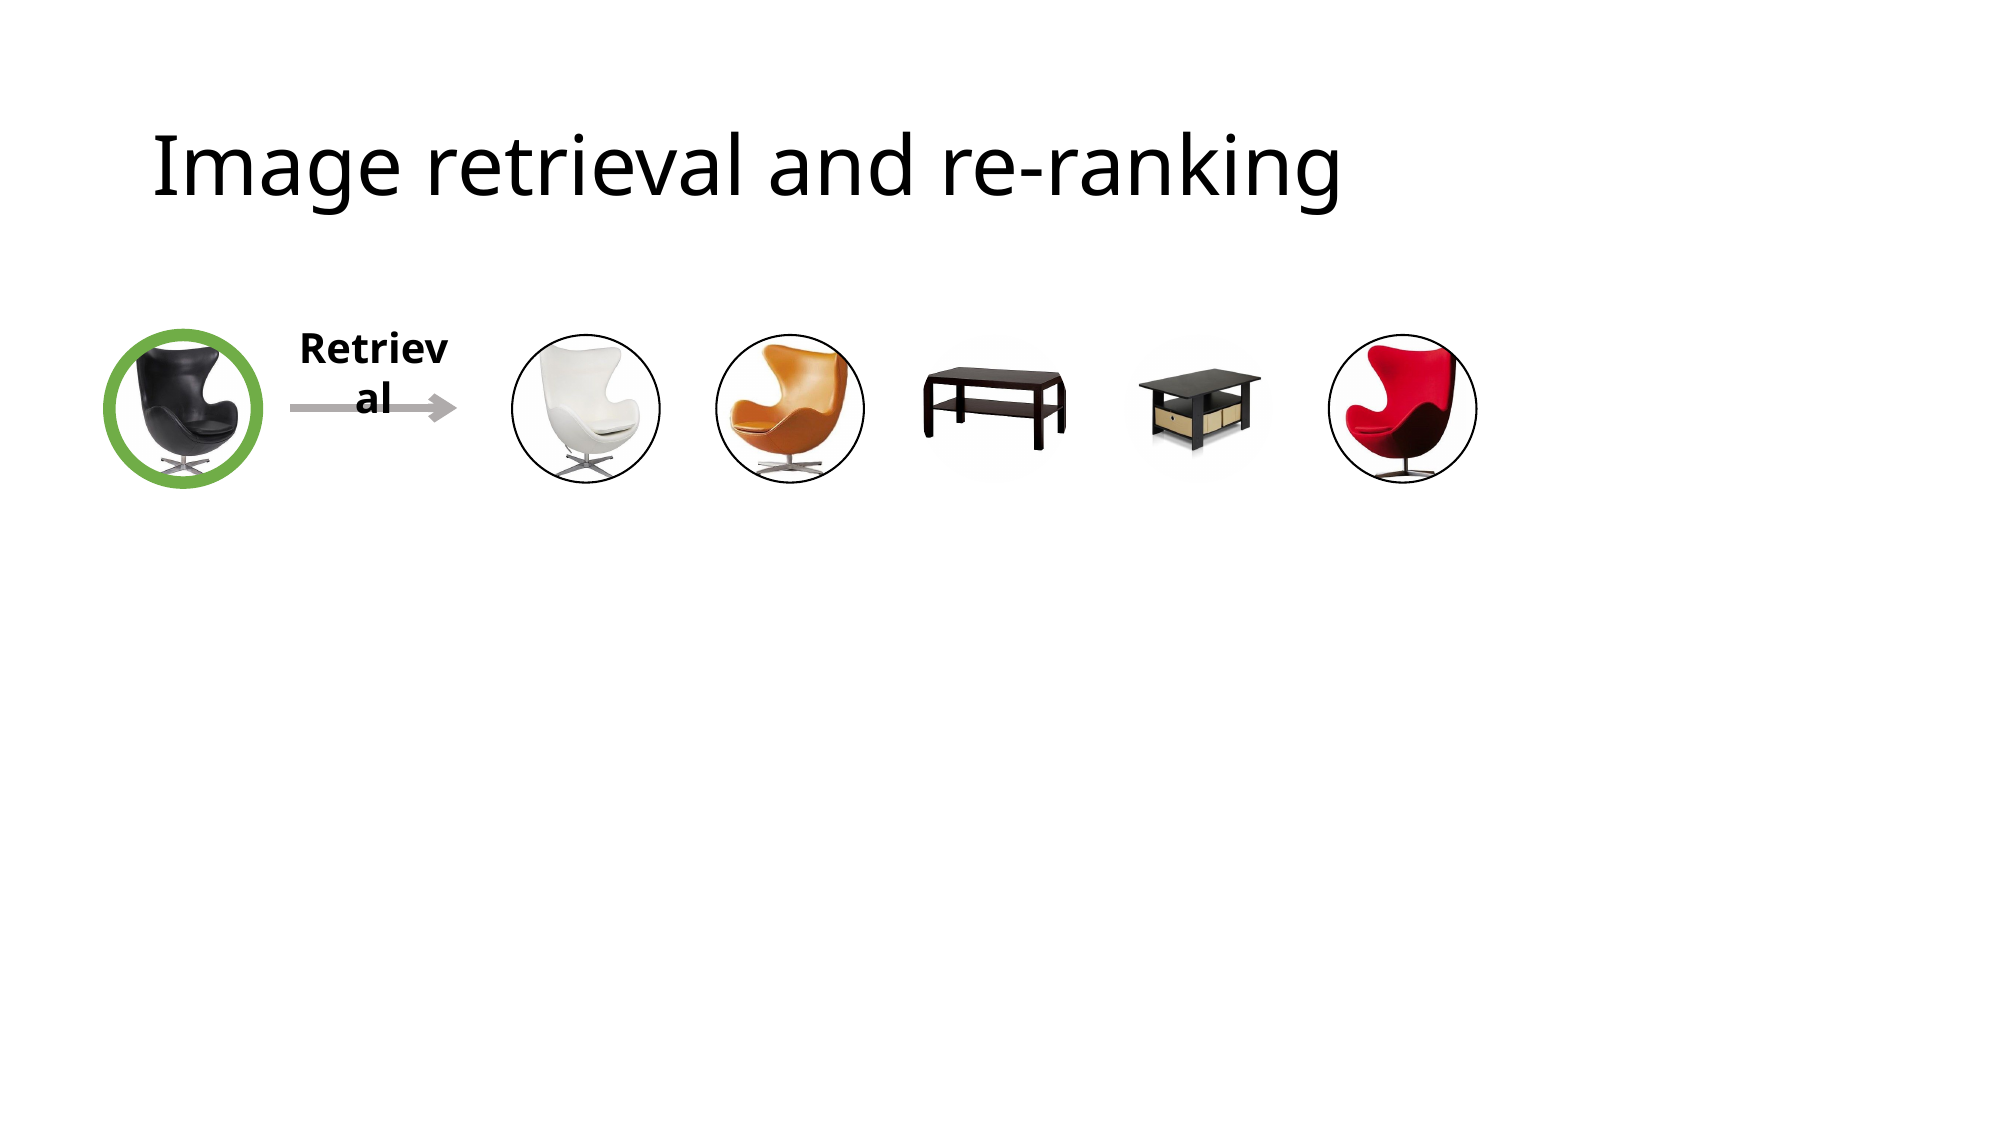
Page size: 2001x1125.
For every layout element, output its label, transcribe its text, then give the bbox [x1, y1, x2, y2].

picture [1328, 334, 1477, 483]
title Image retrieval and re-ranking [137, 59, 1863, 278]
picture [716, 334, 864, 483]
picture [109, 334, 257, 483]
picture [1124, 334, 1273, 483]
text_box Retrieval [277, 314, 471, 429]
picture [920, 334, 1069, 483]
picture [512, 334, 660, 483]
